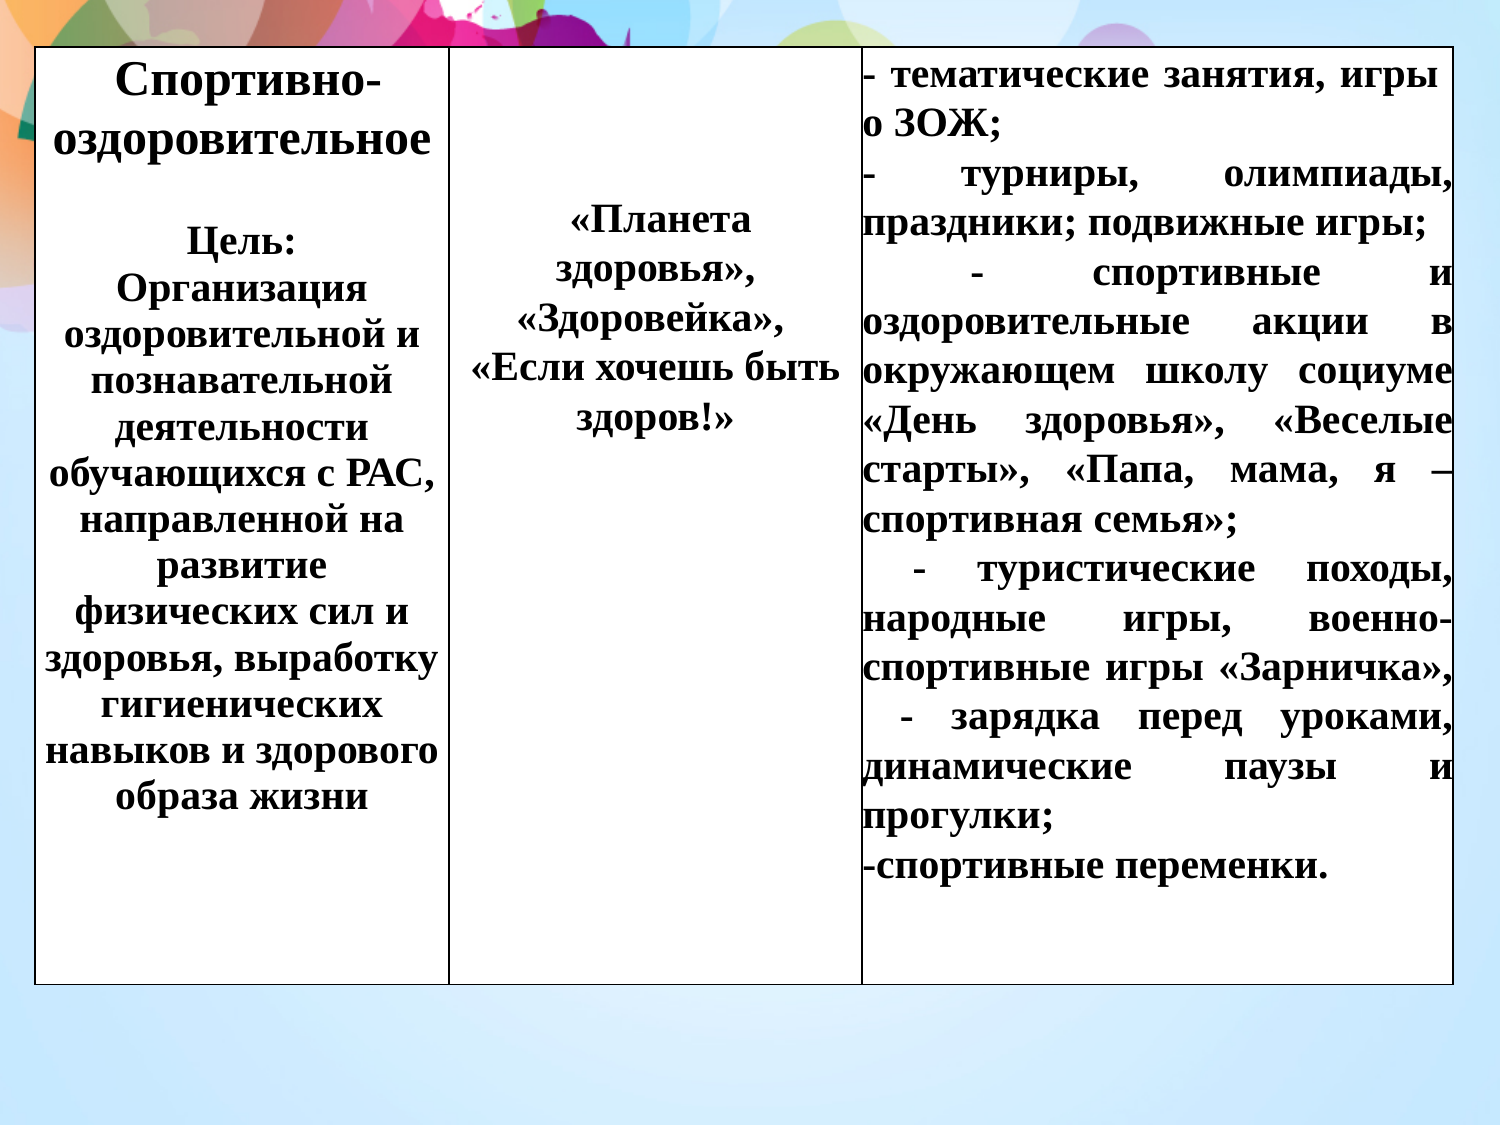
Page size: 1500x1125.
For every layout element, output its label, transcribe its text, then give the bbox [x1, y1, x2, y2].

picture [0, 0, 1500, 1125]
table_header Спортивно-оздоровительное Цель: Организация оздоровительной и познавательной деятельности обучающихся с РАС, направленной на развитие физических сил и здоровья, выработку гигиенических навыков и здорового образа жизни [36, 48, 448, 984]
table_header - тематические занятия, игры о ЗОЖ; - турниры, олимпиады, праздники; подвижные игры; - спортивные и оздоровительные акции в окружающем школу социуме «День здоровья», «Веселые старты», «Папа, мама, я – спортивная семья»; - туристические походы, народные игры, военно-спортивные игры «Зарничка», - зарядка перед уроками, динамические паузы и прогулки; -спортивные переменки. [863, 48, 1452, 984]
table_header «Планета здоровья», «Здоровейка», «Если хочешь быть здоров!» [450, 48, 861, 984]
